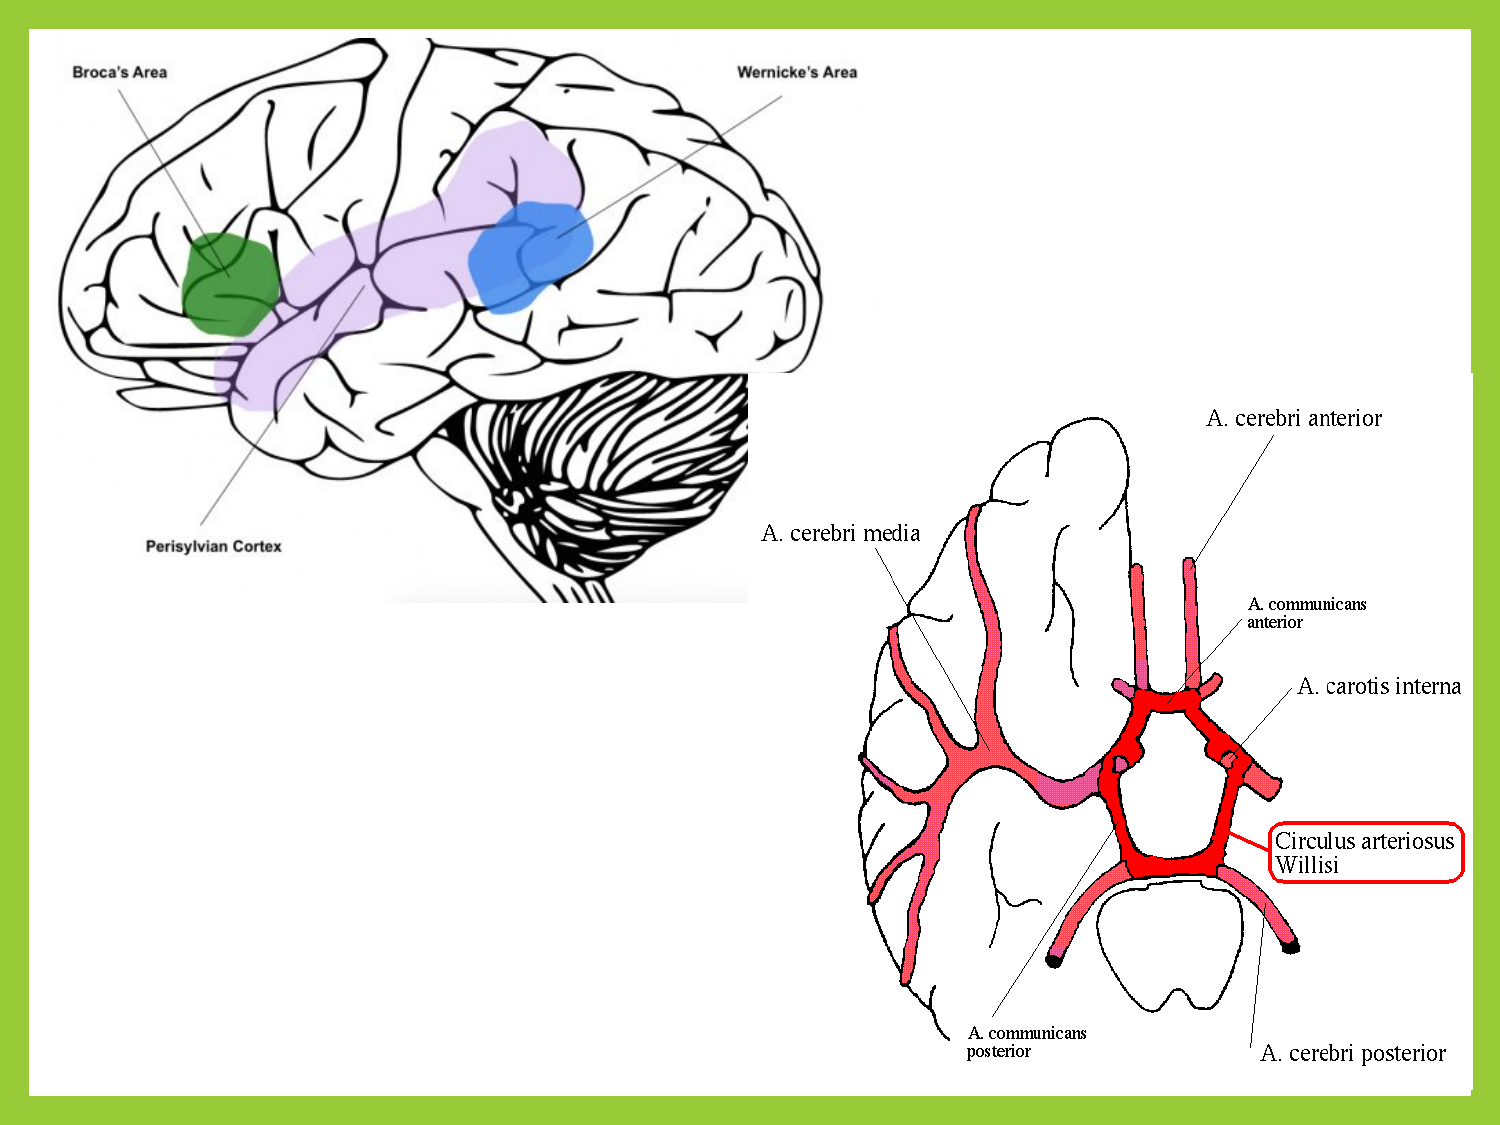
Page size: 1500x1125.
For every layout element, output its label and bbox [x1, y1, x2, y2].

list [52, 38, 881, 604]
picture [748, 373, 1473, 1090]
